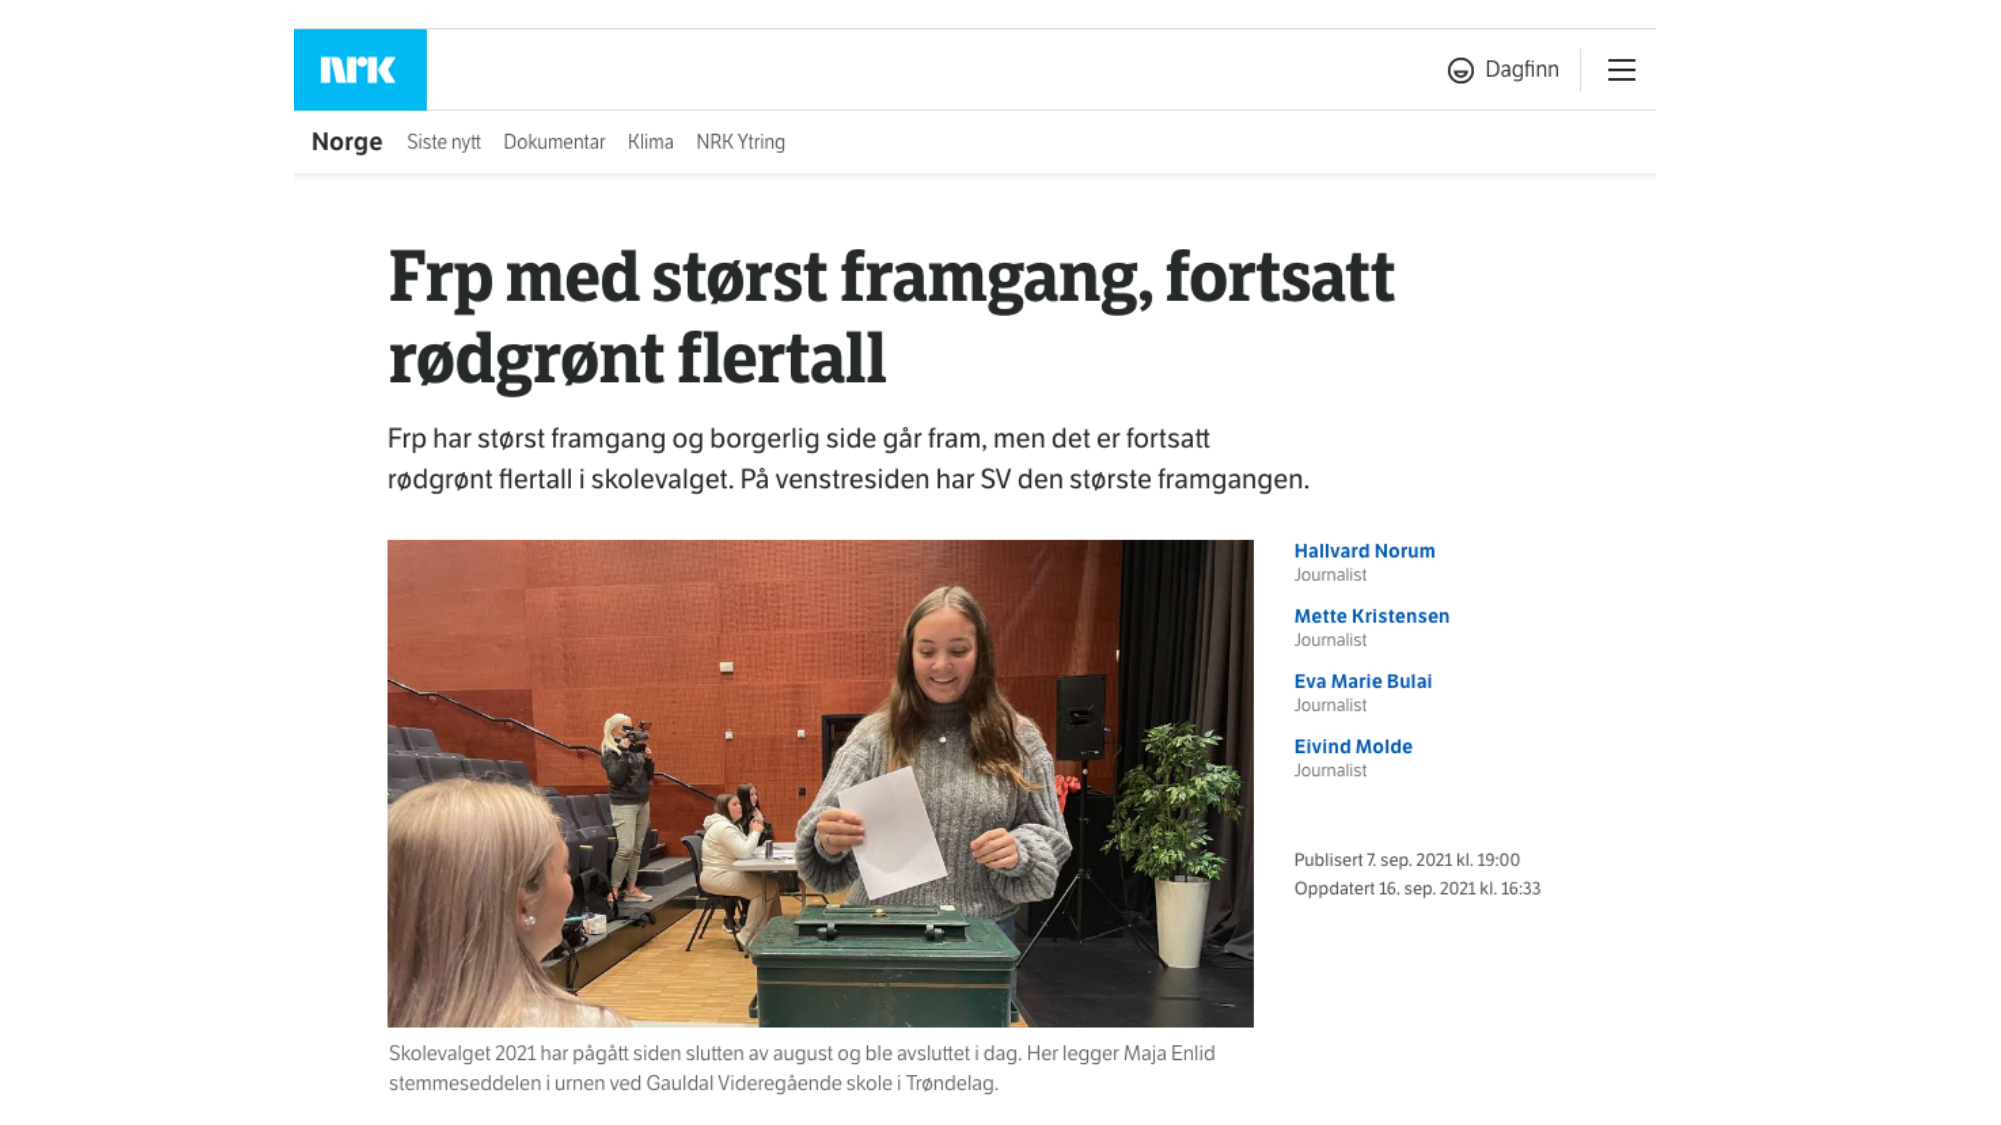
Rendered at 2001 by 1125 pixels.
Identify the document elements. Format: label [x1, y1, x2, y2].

picture [294, 28, 1656, 1097]
picture [321, 57, 395, 83]
